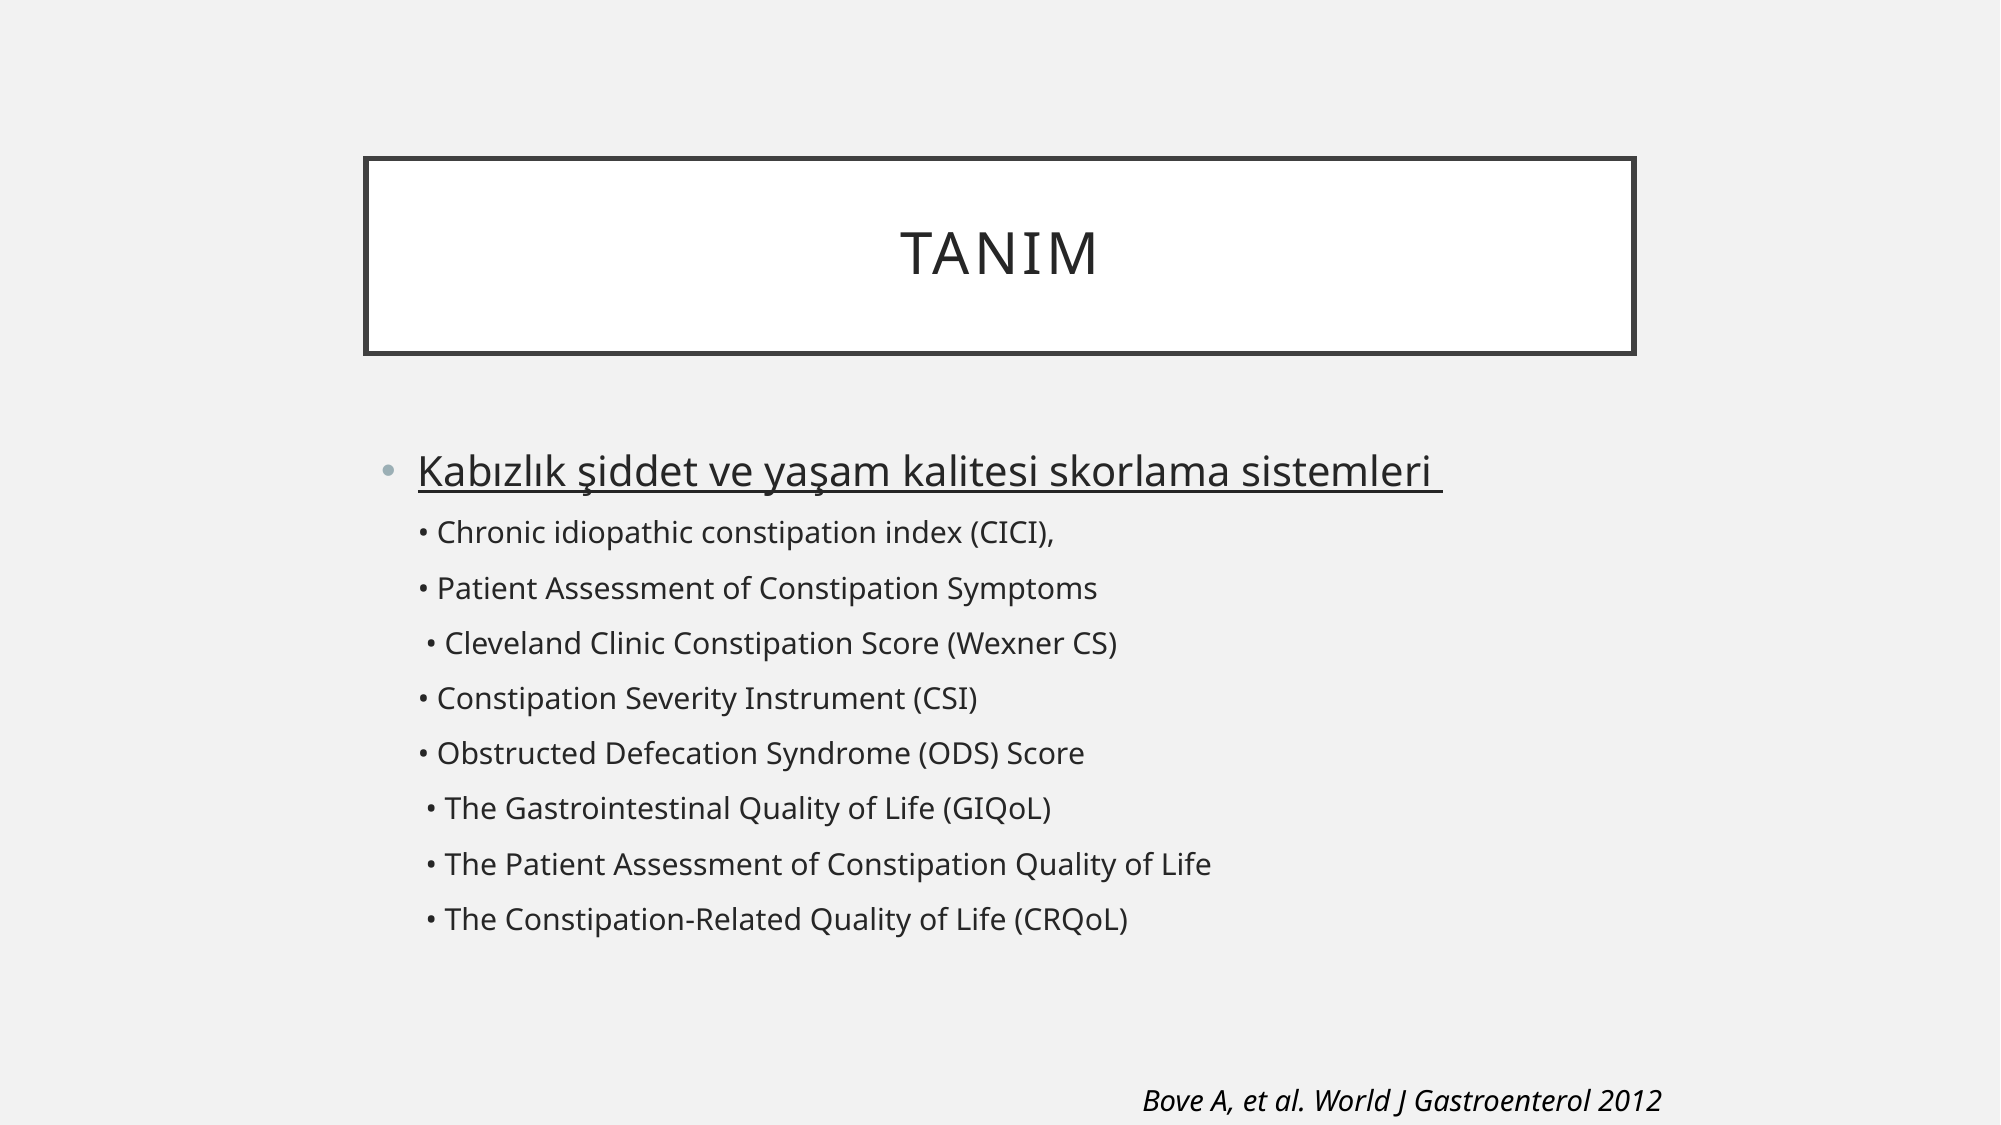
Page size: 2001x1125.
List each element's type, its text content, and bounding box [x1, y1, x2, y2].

list Kabızlık şiddet ve yaşam kalitesi skorlama sistemleri • Chronic idiopathic constipation index (CICI), • Patient Assessment of Constipation Symptoms • Cleveland Clinic Constipation Score (Wexner CS) • Constipation Severity Instrument (CSI) • Obstructed Defecation Syndrome (ODS) Score • The Gastrointestinal Quality of Life (GIQoL) • The Patient Assessment of Constipation Quality of Life • The Constipation-Related Quality of Life (CRQoL) [366, 437, 1634, 947]
text_box Bove A, et al. World J Gastroenterol 2012 [1127, 1074, 1678, 1125]
title TANIM [363, 156, 1637, 356]
